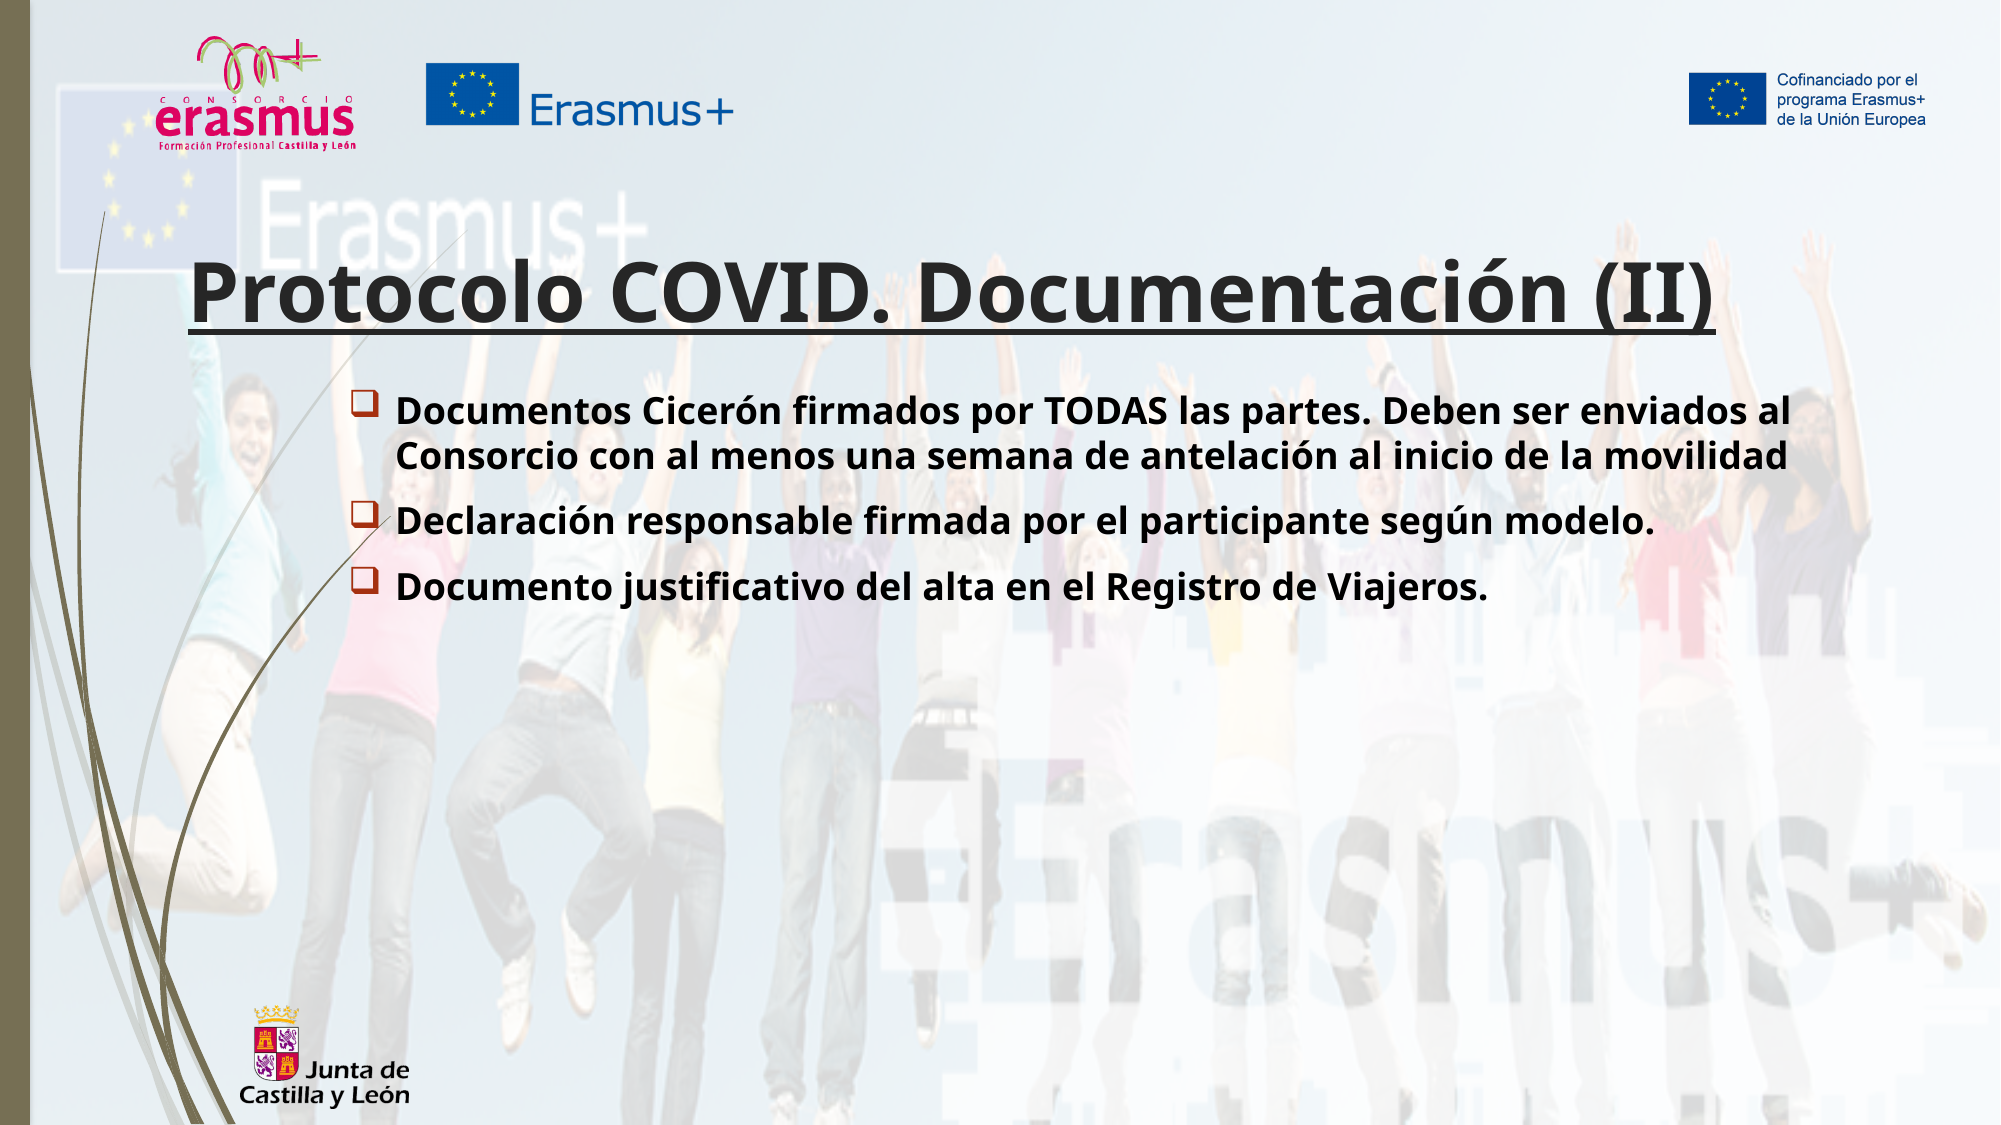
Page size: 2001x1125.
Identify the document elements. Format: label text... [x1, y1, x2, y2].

text_box Documentos Cicerón firmados por TODAS las partes. Deben ser enviados al Consorcio con al menos una semana de antelación al inicio de la movilidad Declaración responsable firmada por el participante según modelo. Documento justificativo del alta en el Registro de Viajeros. [333, 379, 1821, 591]
picture [408, 45, 751, 143]
title Protocolo COVID. Documentación (II) [172, 220, 1982, 347]
picture [1689, 71, 1930, 130]
picture [240, 1005, 409, 1109]
picture [123, 9, 391, 202]
